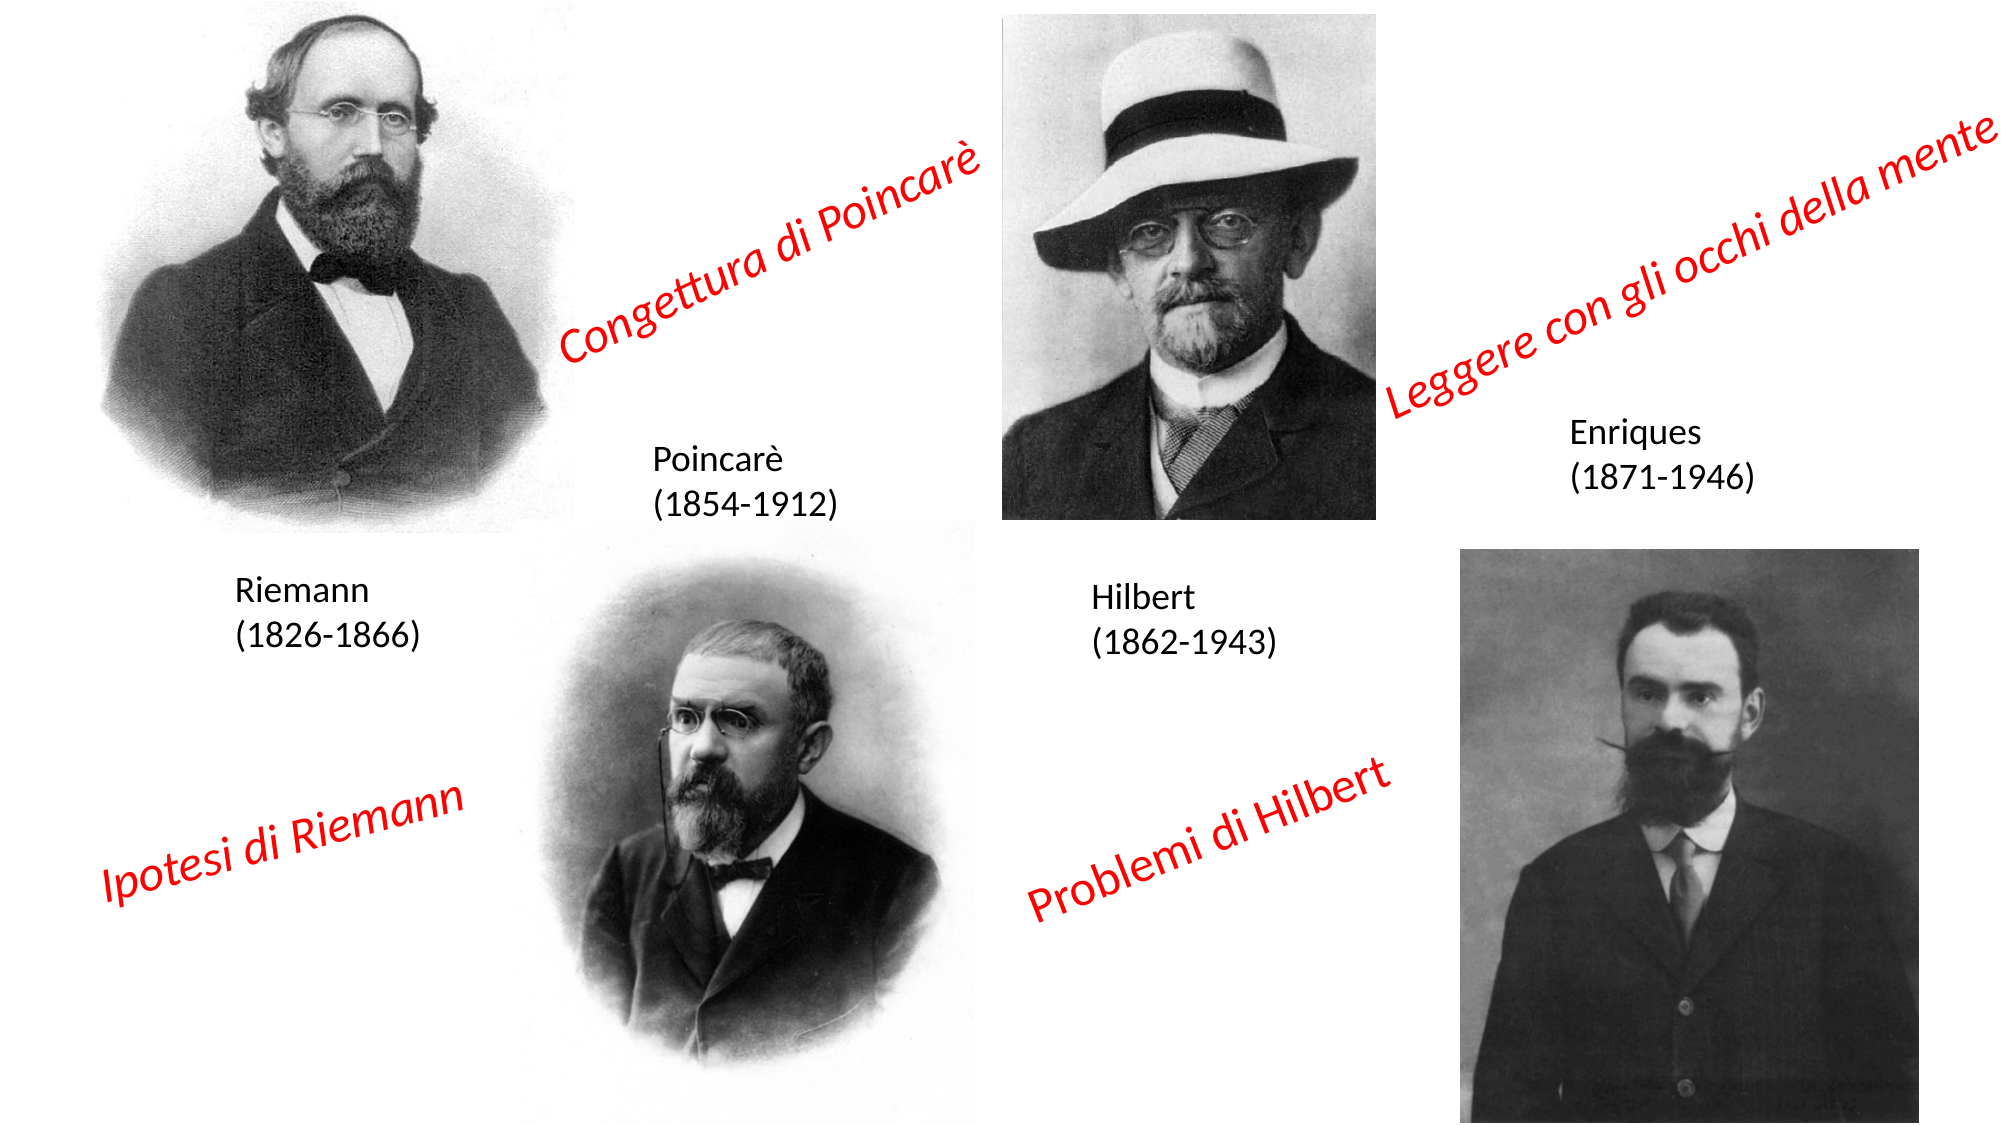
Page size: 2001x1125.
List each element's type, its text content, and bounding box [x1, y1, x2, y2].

picture [1002, 14, 1376, 520]
text_box Congettura di Poincarè [575, 109, 1002, 383]
text_box Hilbert (1862-1943) [1076, 565, 1301, 670]
text_box Ipotesi di Riemann [76, 749, 487, 924]
text_box Riemann (1826-1866) [220, 557, 436, 663]
text_box Poincarè (1854-1912) [637, 427, 854, 519]
picture [1460, 549, 1919, 1124]
text_box Problemi di Hilbert [1001, 725, 1414, 947]
text_box Leggere con gli occhi della mente [1376, 78, 2000, 443]
picture [87, 1, 975, 1125]
text_box Enriques (1871-1946) [1554, 399, 1857, 504]
